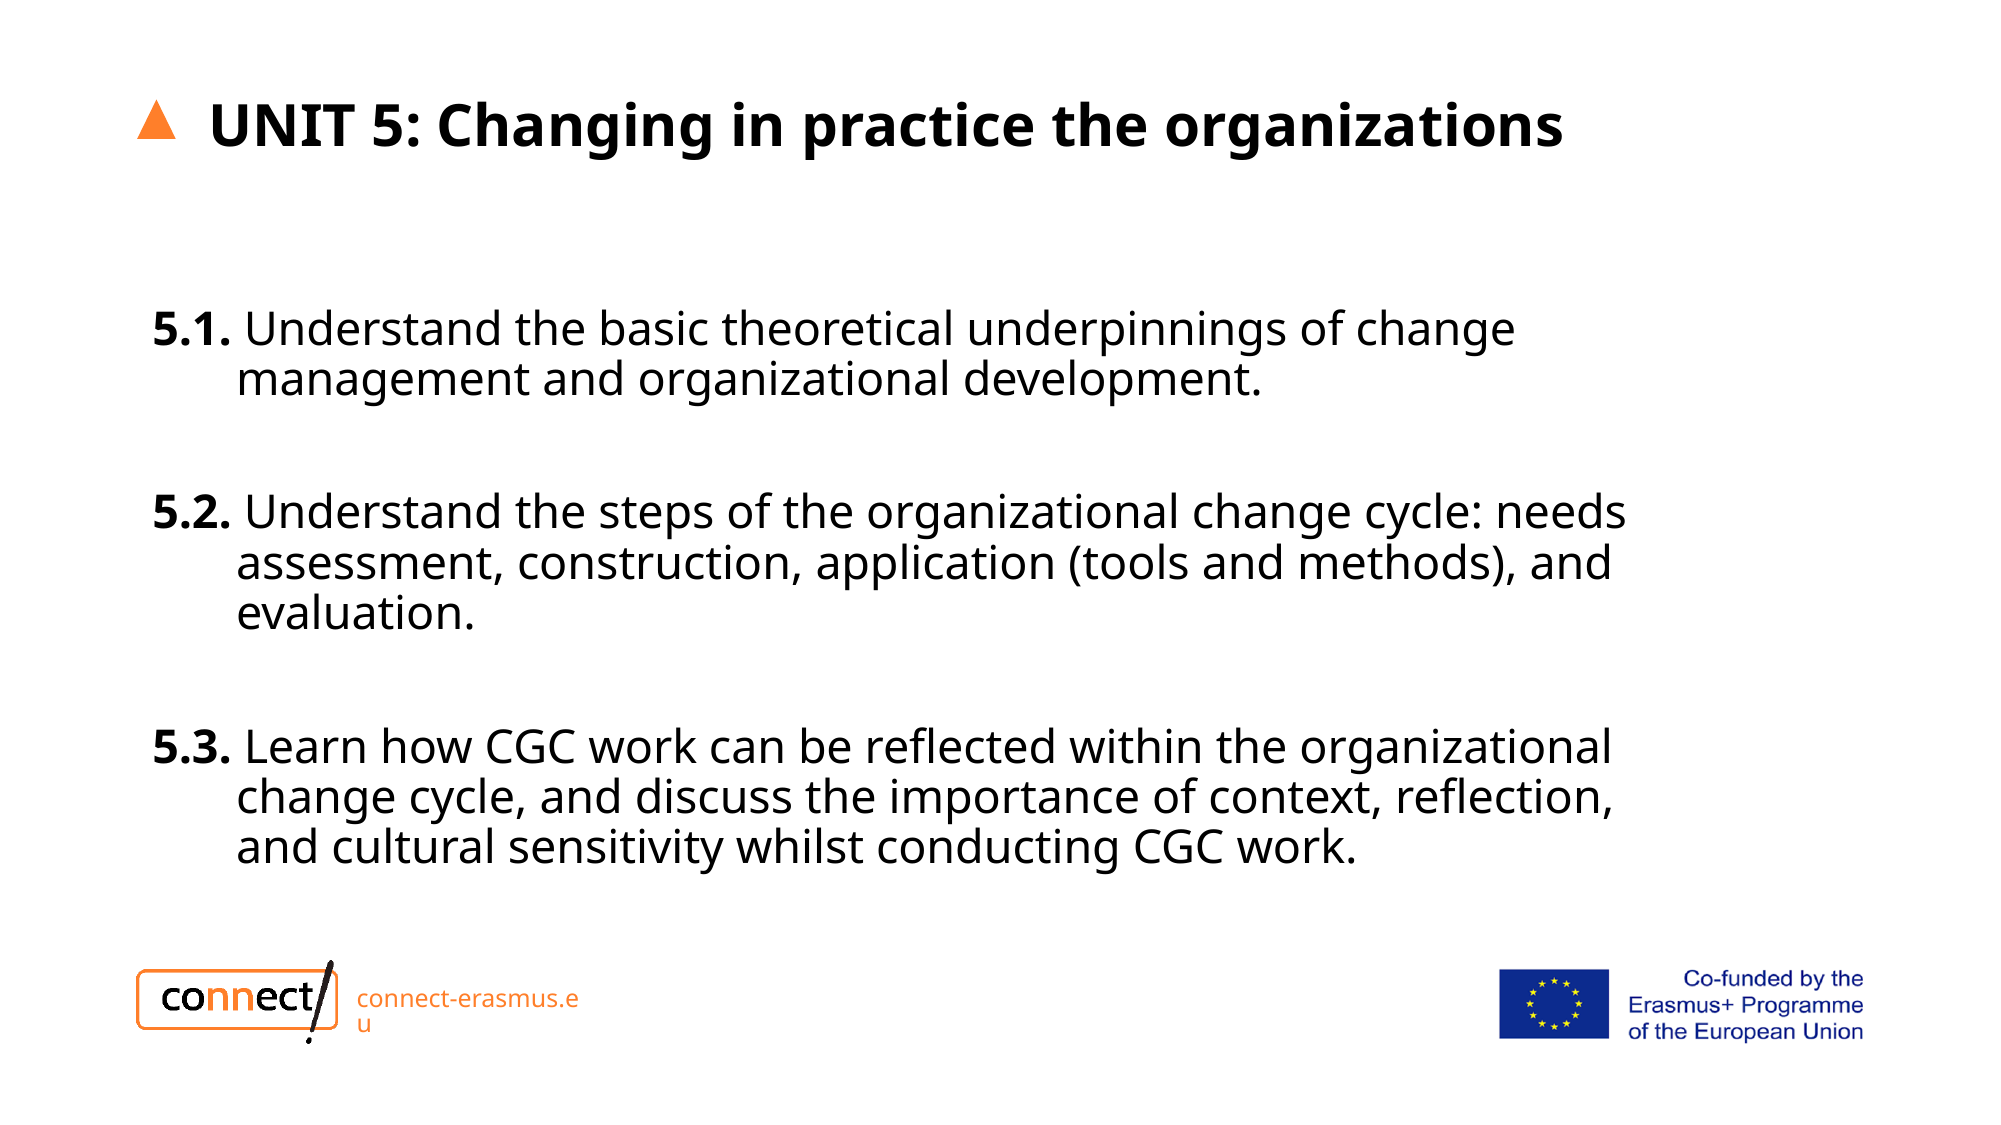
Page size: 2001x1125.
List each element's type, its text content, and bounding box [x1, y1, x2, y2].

list 5.1. Understand the basic theoretical underpinnings of change management and organizational development. 5.2. Understand the steps of the organizational change cycle: needs assessment, construction, application (tools and methods), and evaluation. 5.3. Learn how CGC work can be reflected within the organizational change cycle, and discuss the importance of context, reflection, and cultural sensitivity whilst conducting CGC work. [137, 297, 1863, 895]
list UNIT 5: Changing in practice the organizations [193, 88, 1882, 258]
footer connect-erasmus.eu [341, 976, 607, 1022]
picture [136, 960, 338, 1044]
text_box [135, 97, 178, 140]
picture [1498, 968, 1863, 1044]
